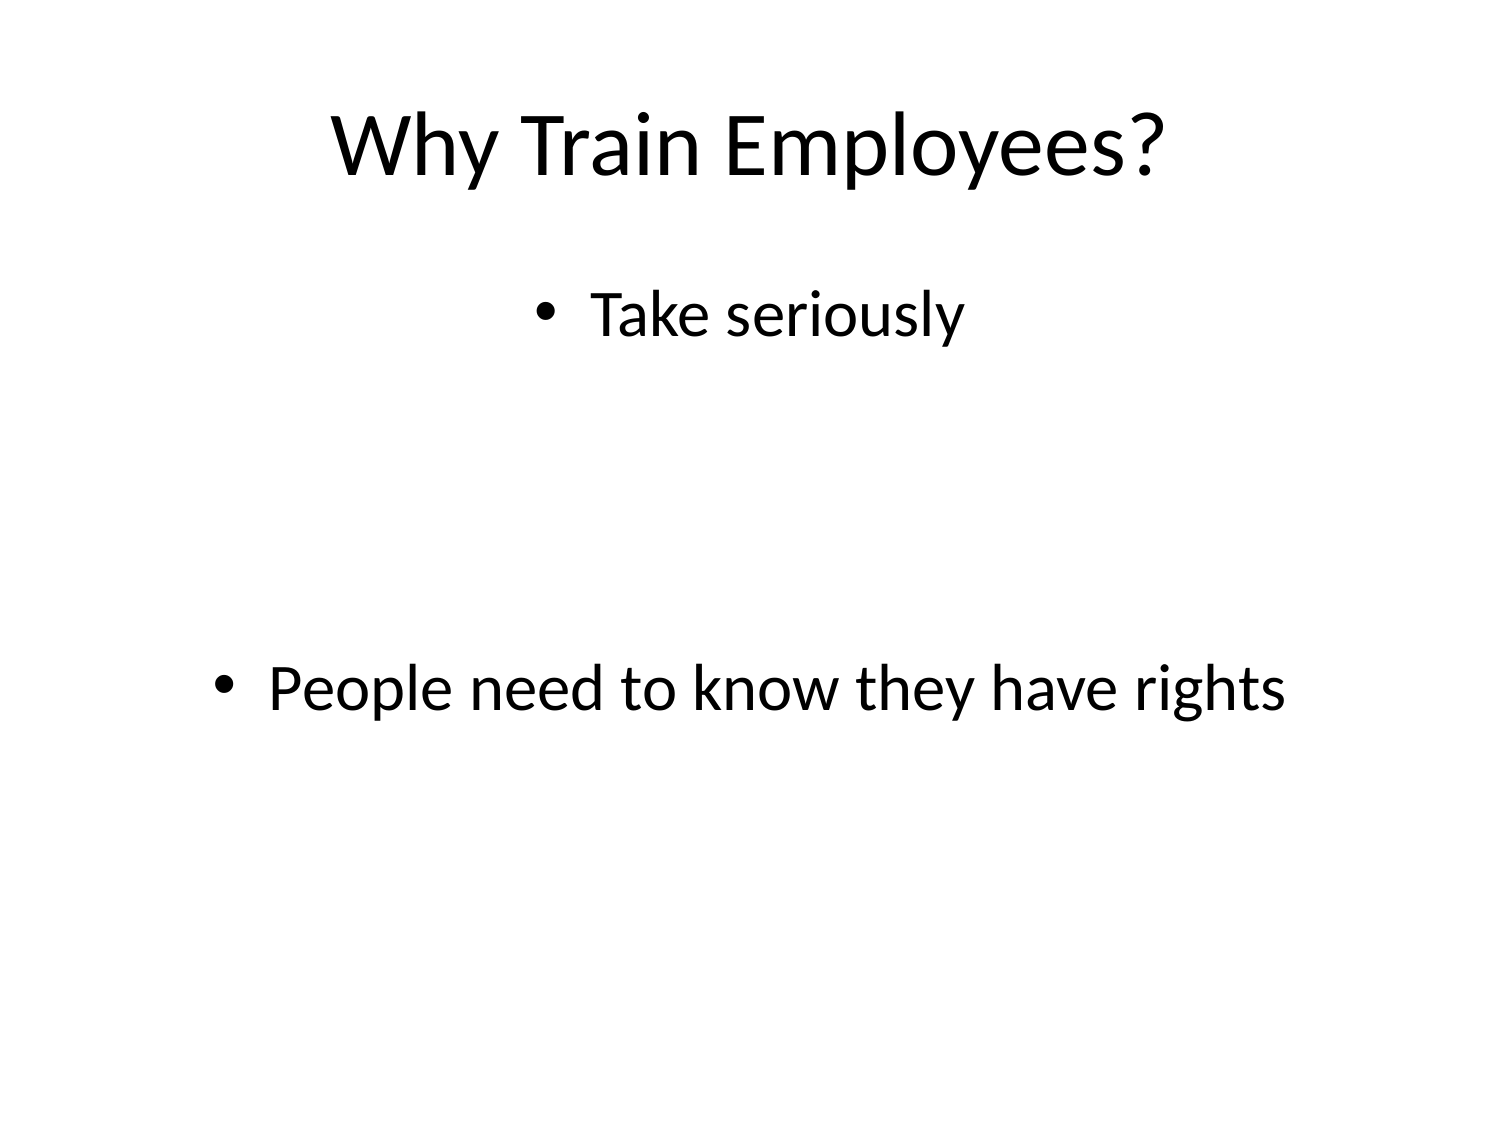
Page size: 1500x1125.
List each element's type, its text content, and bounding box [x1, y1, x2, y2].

list Take seriously People need to know they have rights [74, 262, 1426, 1006]
title Why Train Employees? [74, 44, 1426, 233]
